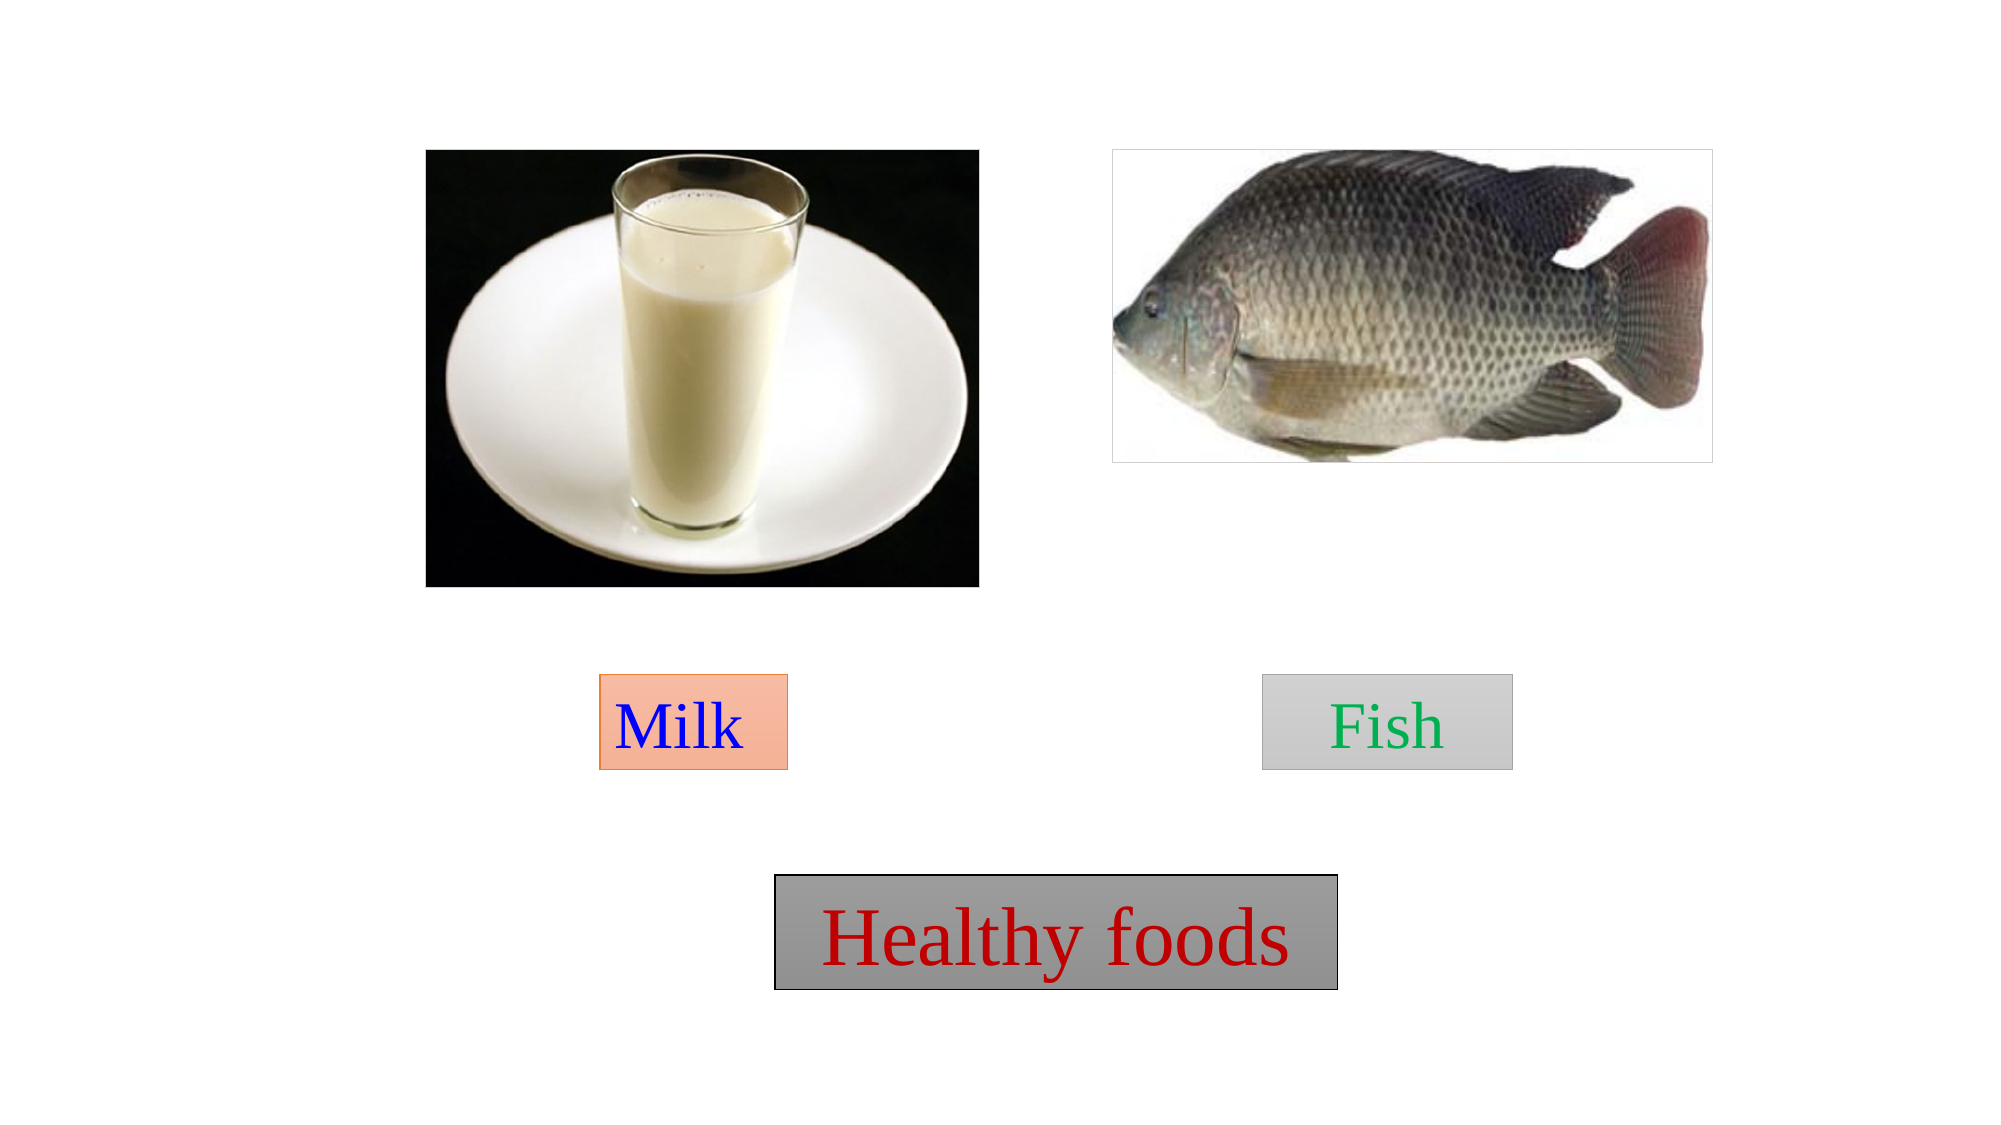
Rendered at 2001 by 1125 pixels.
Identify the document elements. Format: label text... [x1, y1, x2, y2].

picture [1112, 149, 1713, 463]
text_box Fish [1262, 674, 1513, 770]
text_box Healthy foods [774, 874, 1338, 990]
picture [424, 149, 980, 588]
text_box Milk [599, 674, 788, 770]
